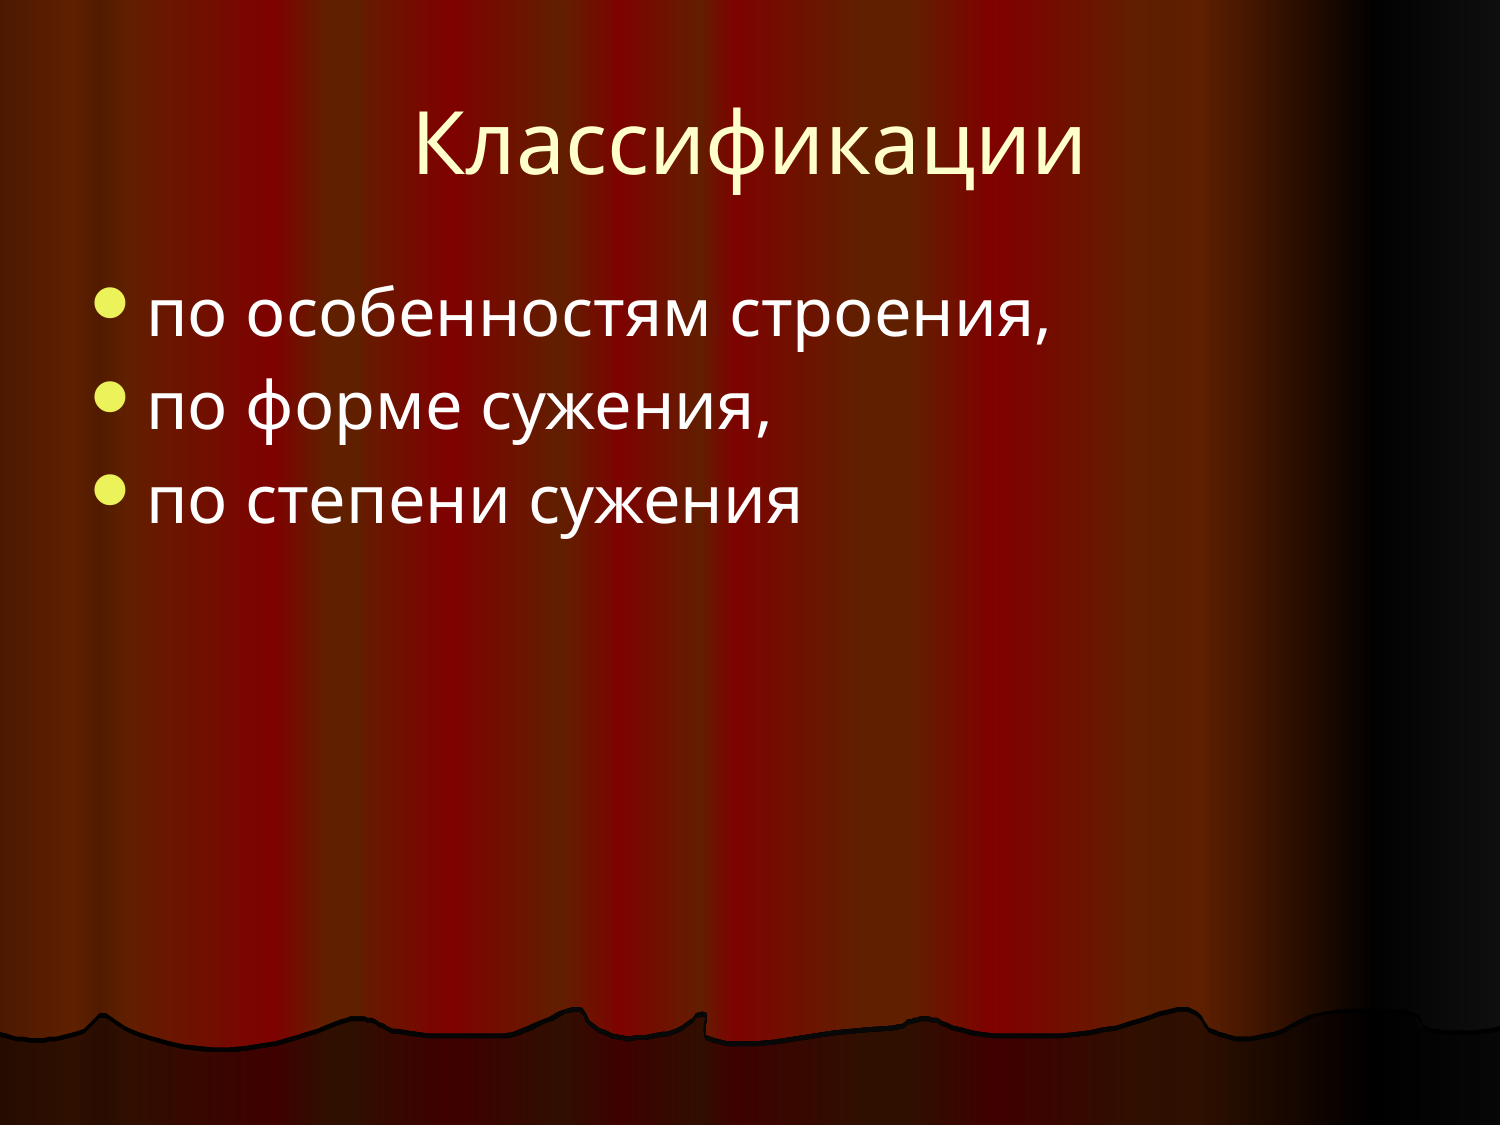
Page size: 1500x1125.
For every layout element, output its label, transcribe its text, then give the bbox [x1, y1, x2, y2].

list по особенностям строения, по форме сужения, по степени сужения [75, 262, 1425, 1006]
title Классификации [75, 45, 1425, 233]
